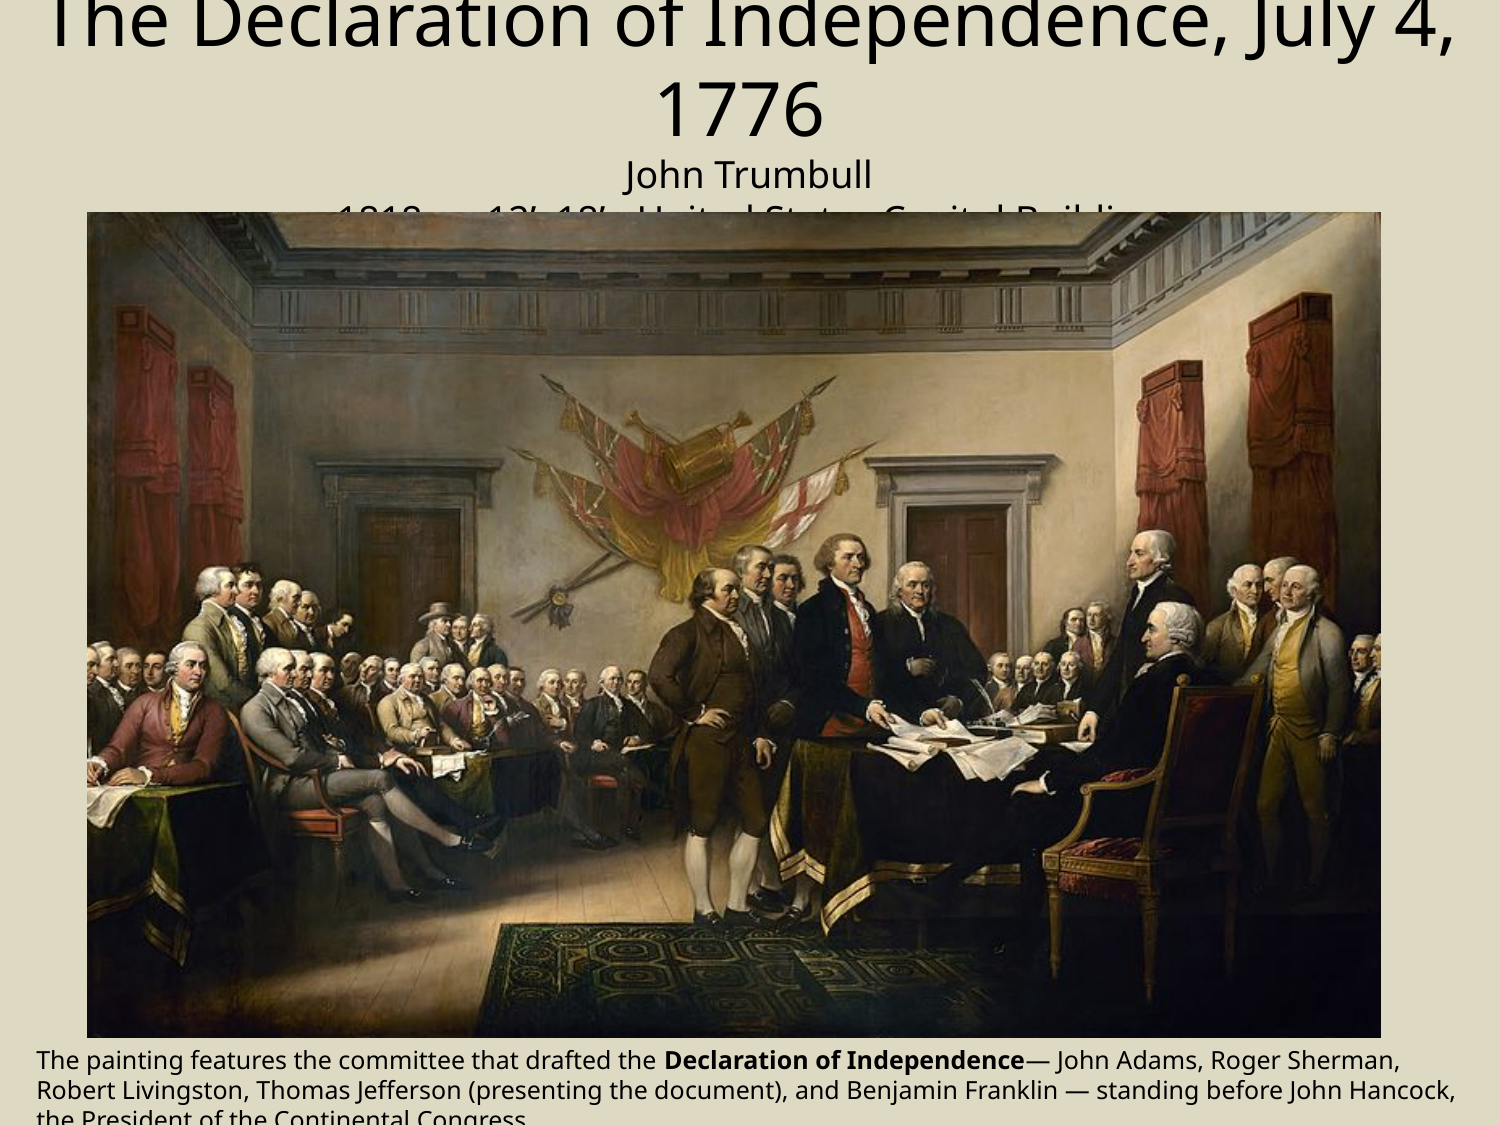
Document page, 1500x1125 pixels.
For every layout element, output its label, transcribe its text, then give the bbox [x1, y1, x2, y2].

picture [87, 212, 1381, 1038]
text_box The Declaration of Independence, July 4, 1776 John Trumbull 1818 12’x18’ United States Capitol Building [5, 12, 1494, 200]
text_box The painting features the committee that drafted the Declaration of Independence— John Adams, Roger Sherman, Robert Livingston, Thomas Jefferson (presenting the document), and Benjamin Franklin — standing before John Hancock, the President of the Continental Congress. [21, 1037, 1478, 1125]
